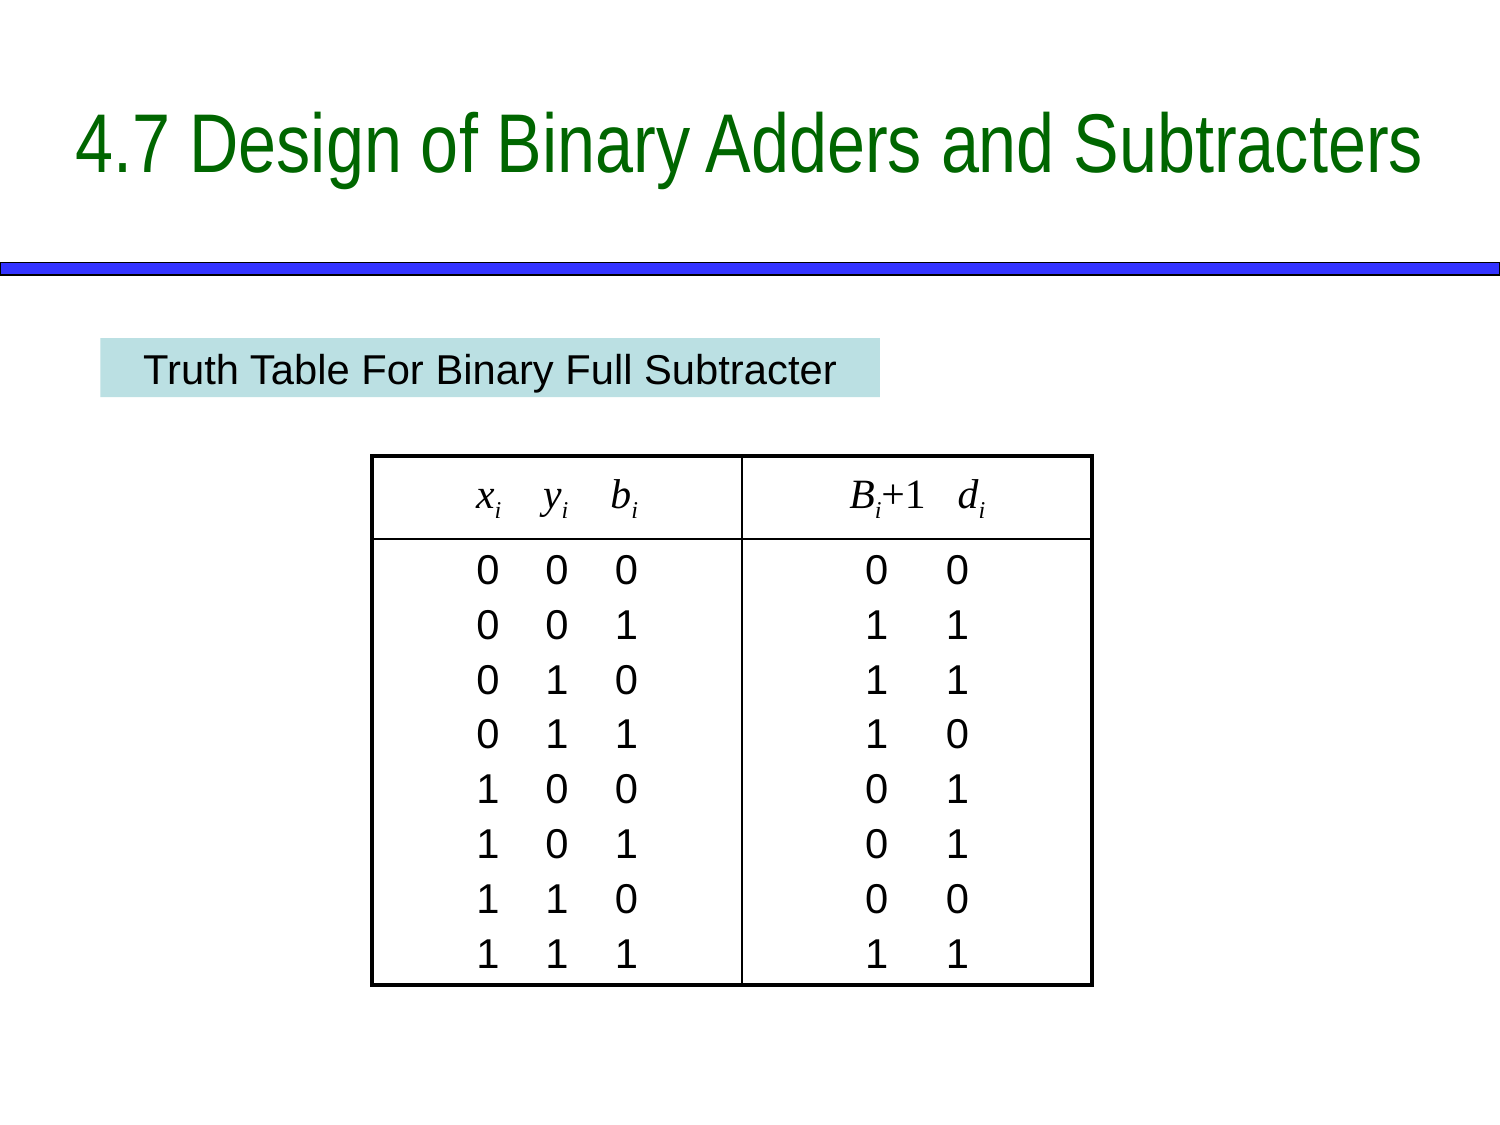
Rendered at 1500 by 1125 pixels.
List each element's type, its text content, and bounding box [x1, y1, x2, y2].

table_header xi yi bi [374, 458, 741, 538]
table_cell 0 0 1 1 1 1 1 0 0 1 0 1 0 0 1 1 [743, 540, 1090, 983]
text_box Truth Table For Binary Full Subtracter [100, 338, 880, 398]
table_header Bi+1 di [743, 458, 1090, 538]
text_box 4.7 Design of Binary Adders and Subtracters [0, 45, 1500, 233]
table_cell 0 0 0 0 0 1 0 1 0 0 1 1 1 0 0 1 0 1 1 1 0 1 1 1 [374, 540, 741, 983]
